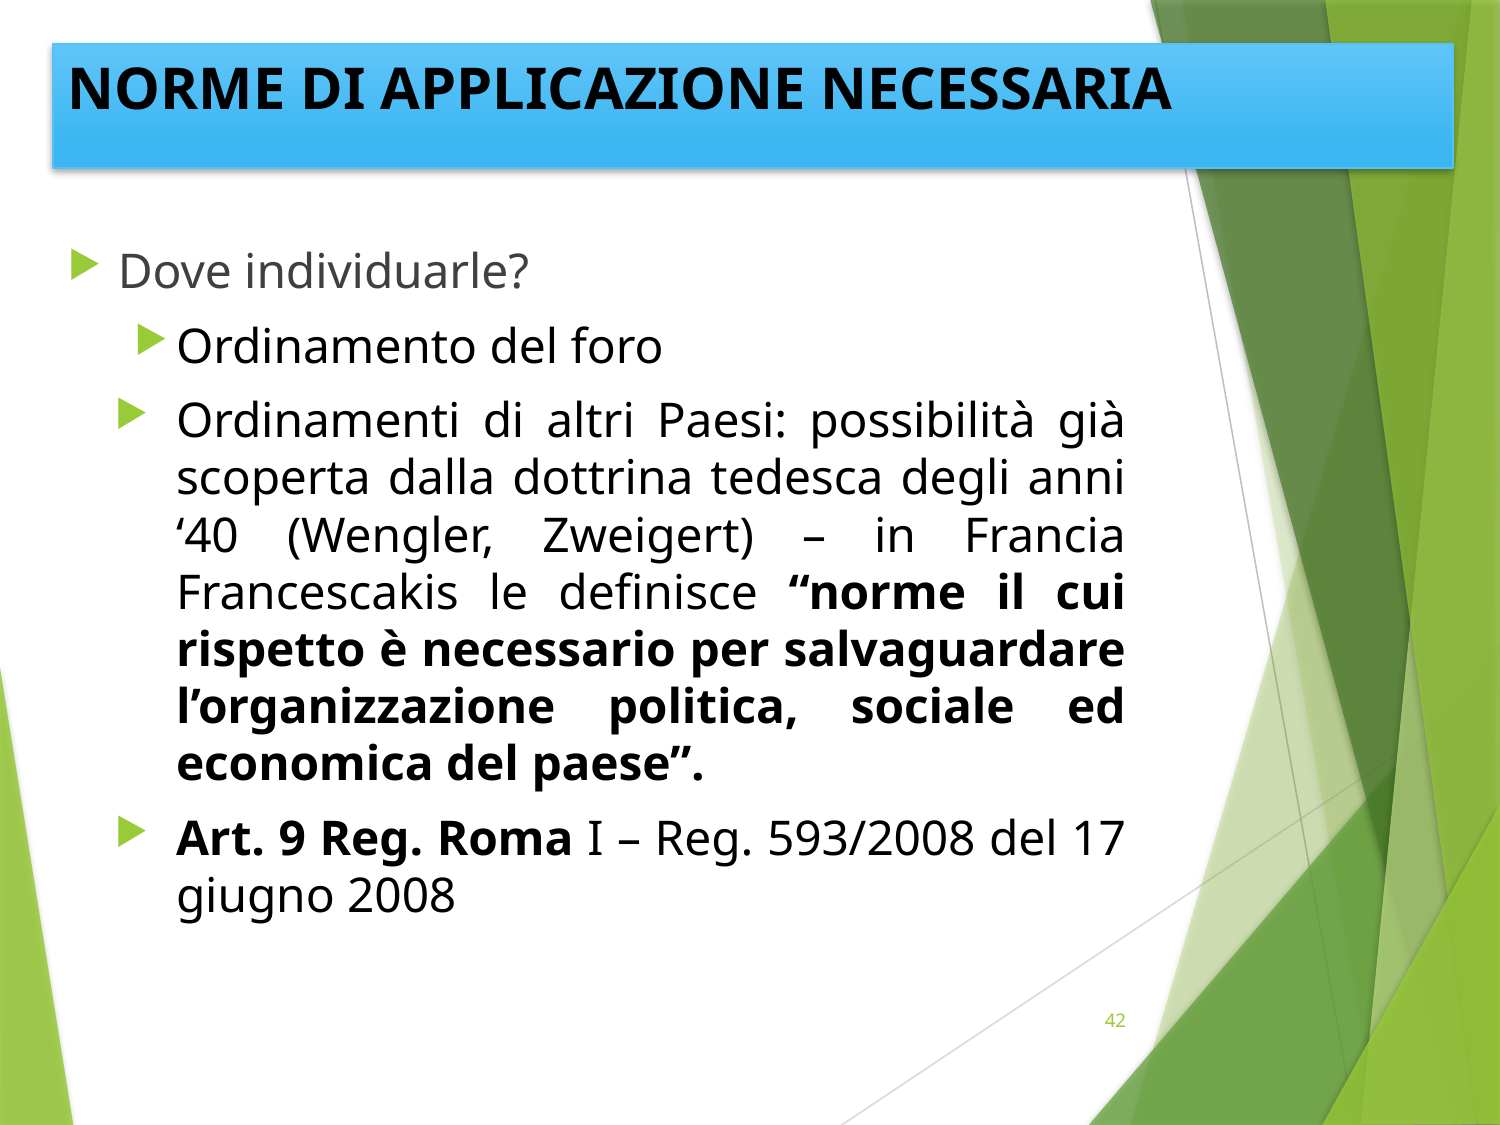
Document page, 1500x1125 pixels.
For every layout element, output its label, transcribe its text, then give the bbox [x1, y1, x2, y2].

slide_number 42 [1057, 991, 1142, 1051]
list Dove individuarle? Ordinamento del foro Ordinamenti di altri Paesi: possibilità già scoperta dalla dottrina tedesca degli anni ‘40 (Wengler, Zweigert) – in Francia Francescakis le definisce “norme il cui rispetto è necessario per salvaguardare l’organizzazione politica, sociale ed economica del paese”. Art. 9 Reg. Roma I – Reg. 593/2008 del 17 giugno 2008 [52, 233, 1142, 992]
title NORME DI APPLICAZIONE NECESSARIA [52, 43, 1454, 169]
